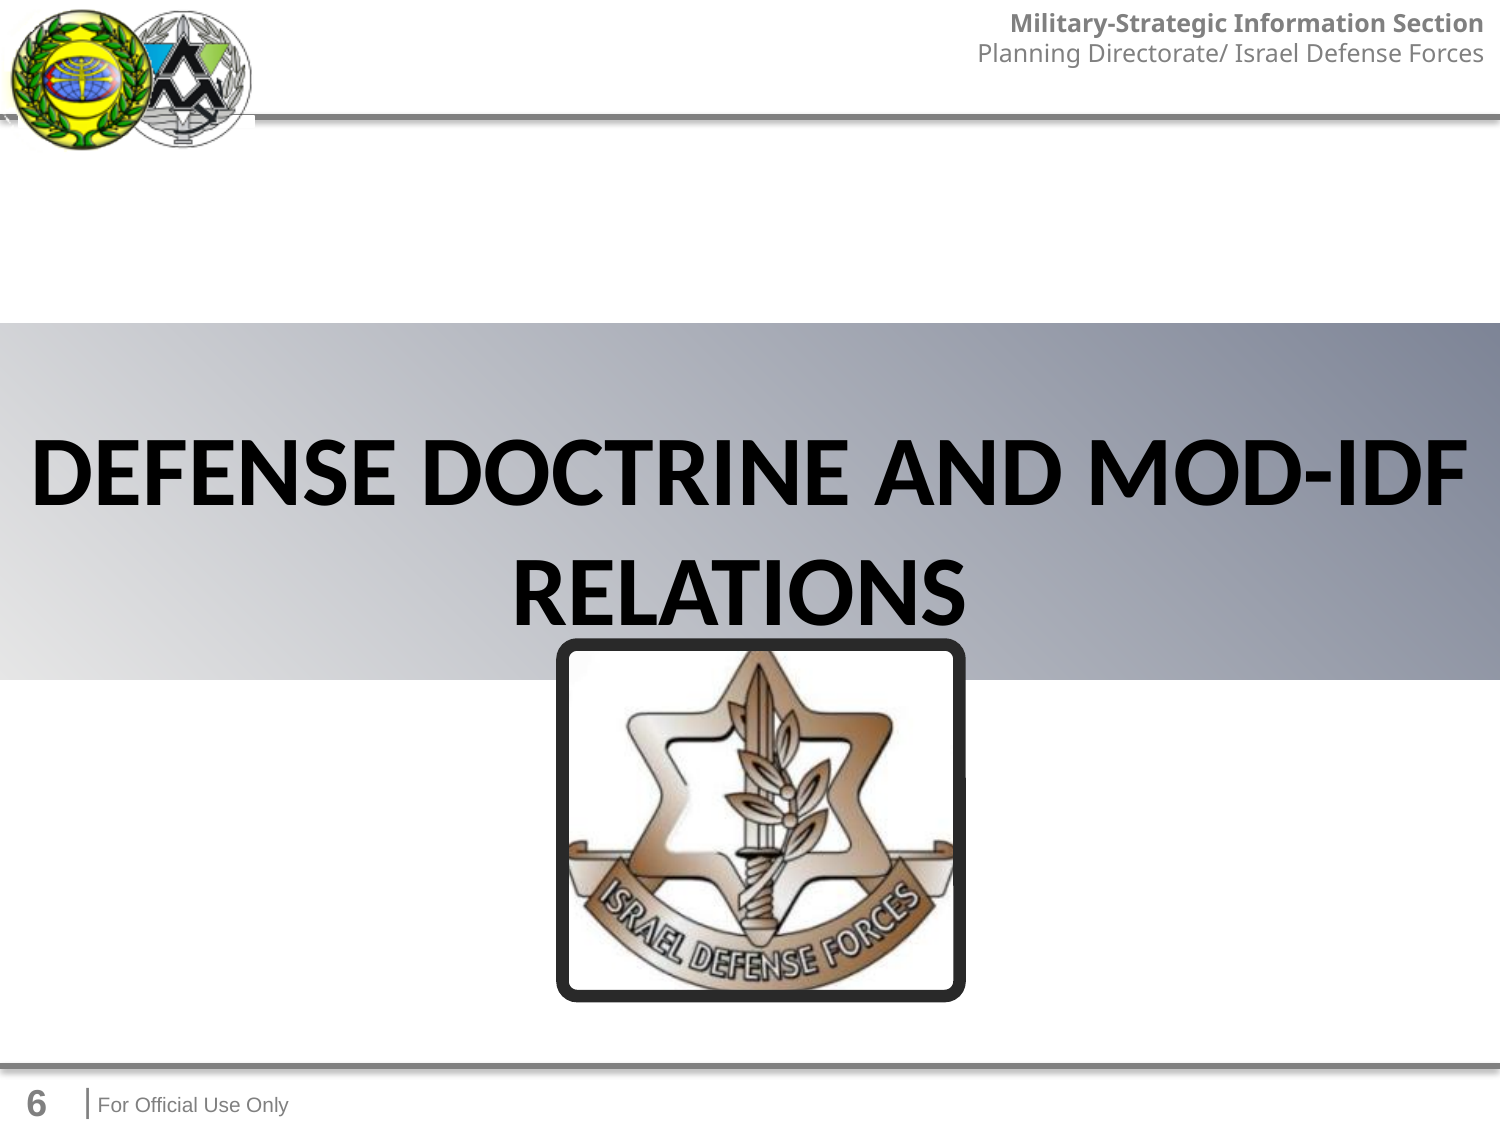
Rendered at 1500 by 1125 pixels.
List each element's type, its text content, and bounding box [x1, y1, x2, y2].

slide_number 6 [0, 1070, 91, 1125]
picture [562, 644, 960, 997]
text_box [0, 323, 1500, 680]
text_box Defense Doctrine and MOD-IDF Relations [2, 398, 1500, 653]
picture [0, 8, 255, 162]
